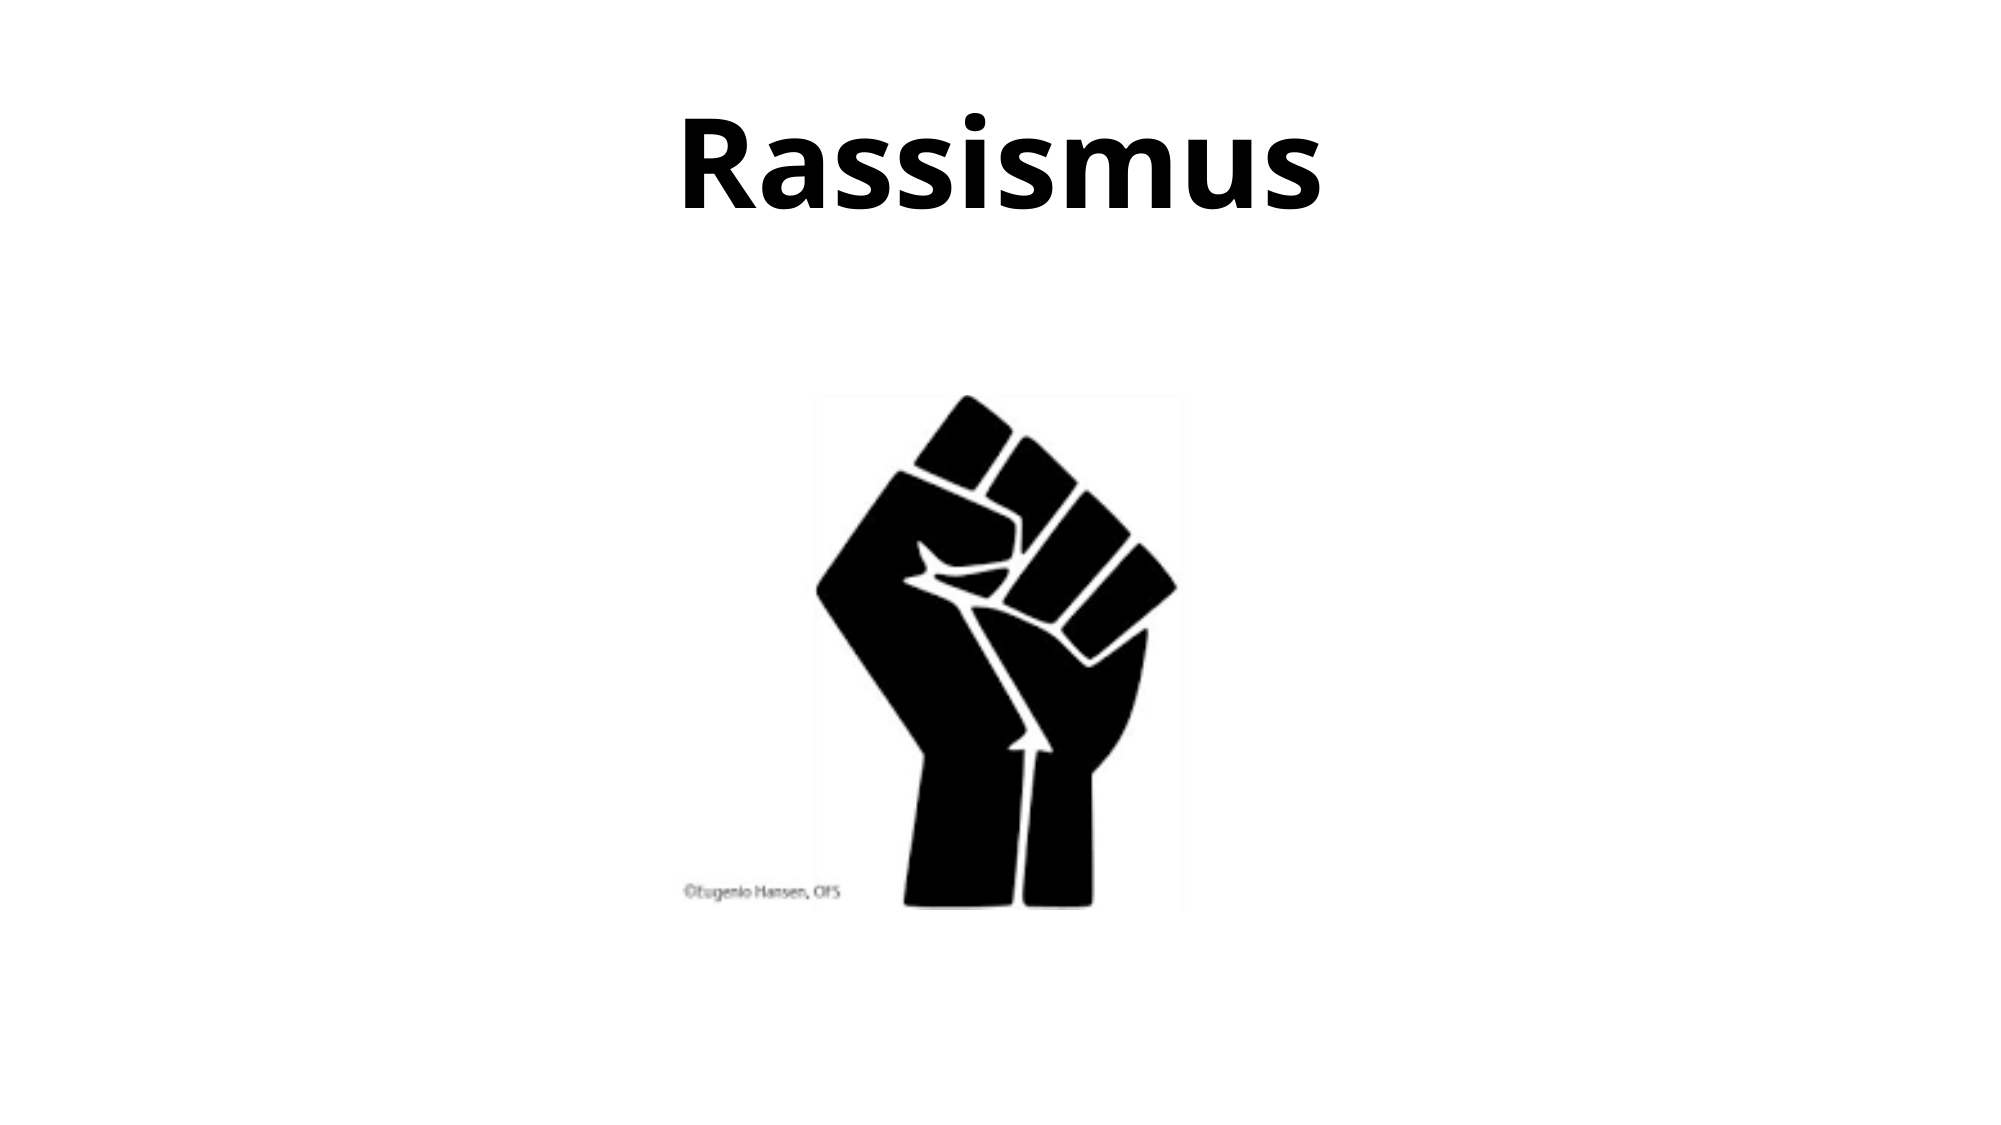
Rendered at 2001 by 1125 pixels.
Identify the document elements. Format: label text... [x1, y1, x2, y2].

title Rassismus [137, 59, 1863, 278]
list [676, 395, 1324, 910]
